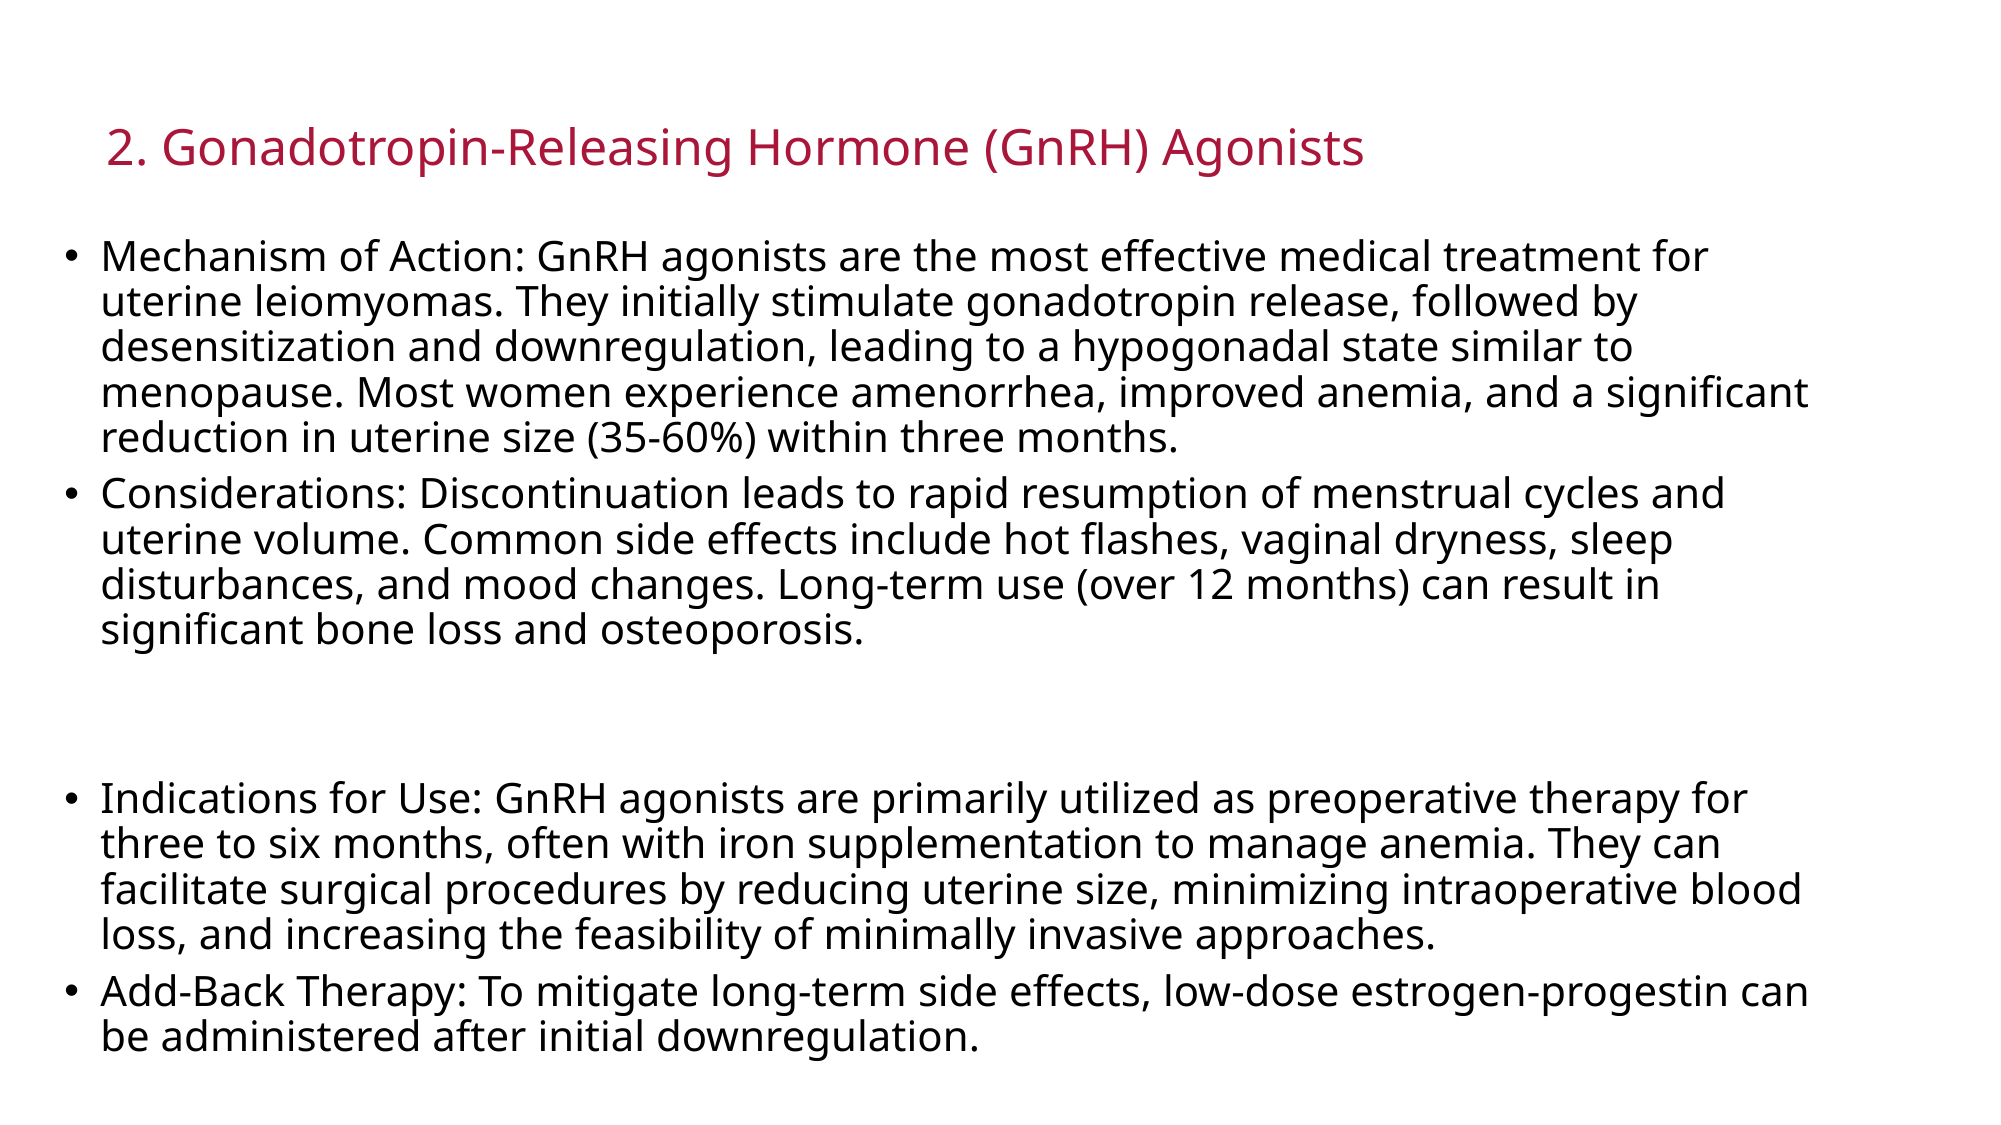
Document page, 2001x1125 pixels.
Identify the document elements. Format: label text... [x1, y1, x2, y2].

title 2. Gonadotropin-Releasing Hormone (GnRH) Agonists [91, 97, 1817, 179]
list Mechanism of Action: GnRH agonists are the most effective medical treatment for uterine leiomyomas. They initially stimulate gonadotropin release, followed by desensitization and downregulation, leading to a hypogonadal state similar to menopause. Most women experience amenorrhea, improved anemia, and a significant reduction in uterine size (35-60%) within three months. Considerations: Discontinuation leads to rapid resumption of menstrual cycles and uterine volume. Common side effects include hot flashes, vaginal dryness, sleep disturbances, and mood changes. Long-term use (over 12 months) can result in significant bone loss and osteoporosis. Indications for Use: GnRH agonists are primarily utilized as preoperative therapy for three to six months, often with iron supplementation to manage anemia. They can facilitate surgical procedures by reducing uterine size, minimizing intraoperative blood loss, and increasing the feasibility of minimally invasive approaches. Add-Back Therapy: To mitigate long-term side effects, low-dose estrogen-progestin can be administered after initial downregulation. [49, 179, 1859, 1072]
